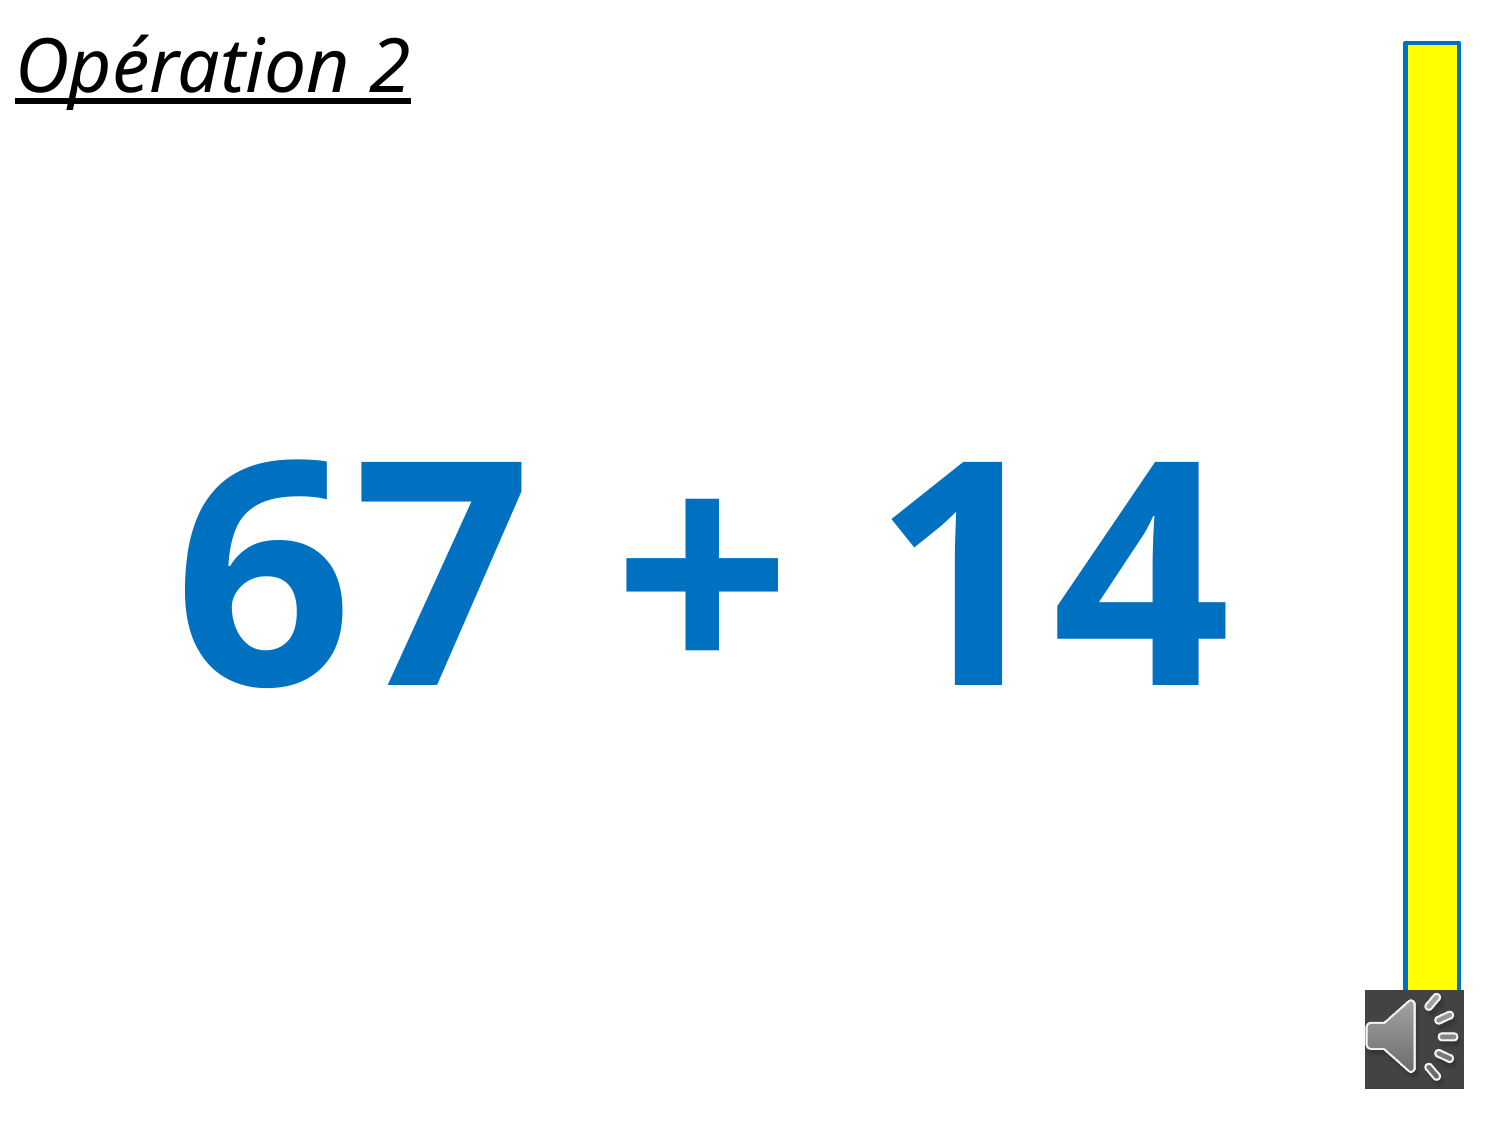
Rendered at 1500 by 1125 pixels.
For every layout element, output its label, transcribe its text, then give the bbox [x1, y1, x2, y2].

text_box [1403, 41, 1461, 987]
picture [1364, 989, 1465, 1090]
title Opération 2 [0, 0, 502, 126]
text_box 67 + 14 [0, 365, 1406, 756]
